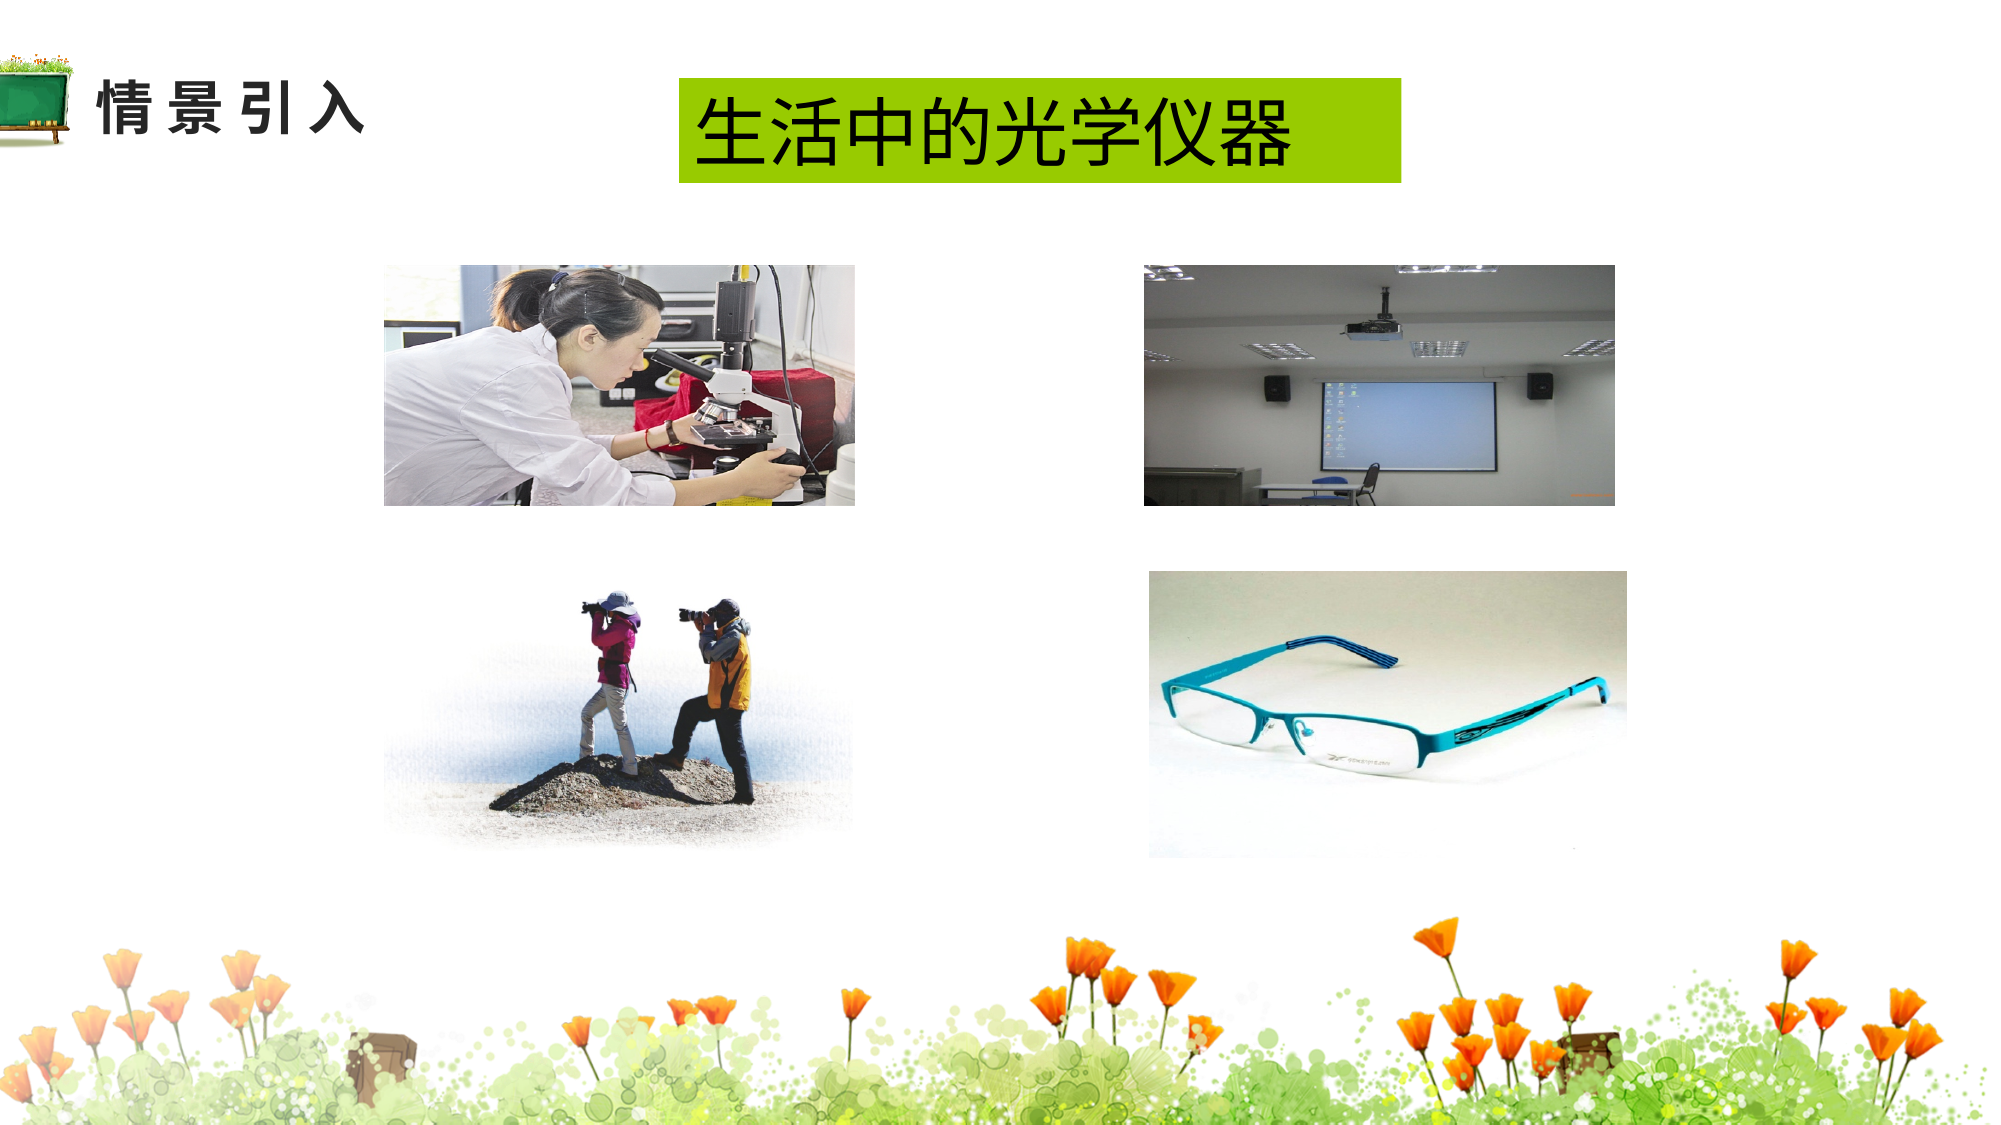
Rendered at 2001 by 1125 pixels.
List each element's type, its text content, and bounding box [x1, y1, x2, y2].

text_box 生活中的光学仪器 [679, 78, 1402, 183]
picture [384, 571, 853, 858]
picture [0, 38, 74, 163]
picture [1144, 265, 1615, 506]
picture [0, 906, 2001, 1125]
picture [1148, 571, 1627, 858]
text_box 情景引入 [57, 63, 405, 149]
picture [384, 265, 855, 506]
